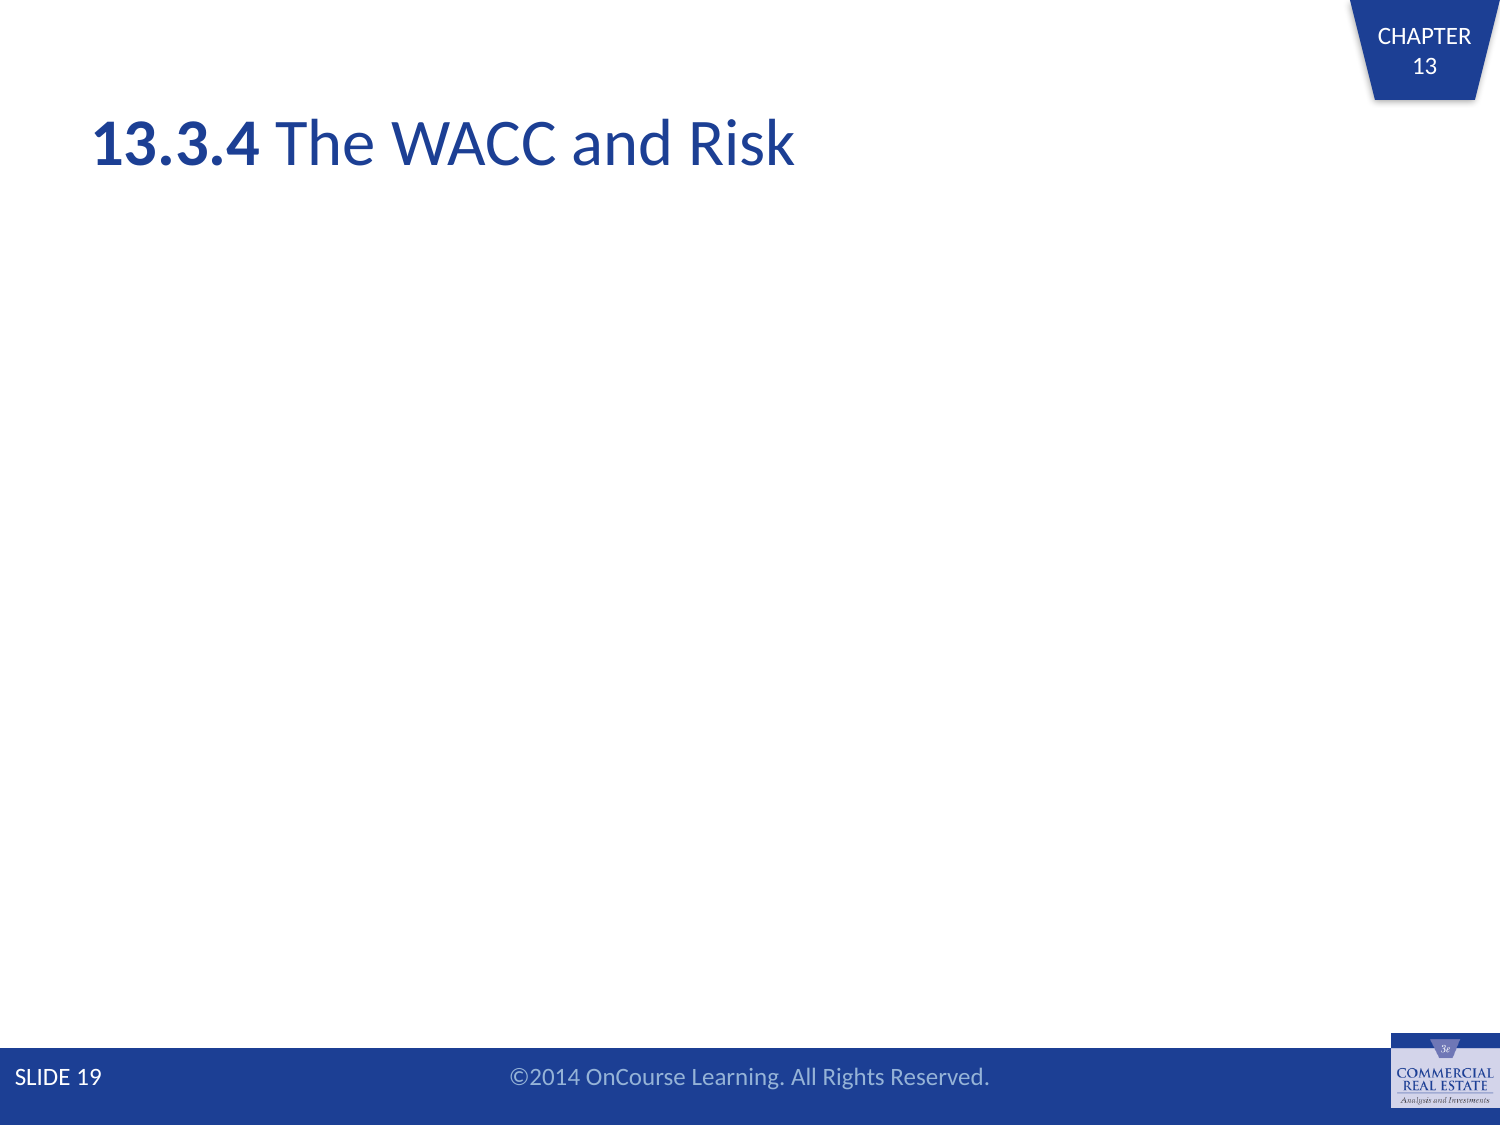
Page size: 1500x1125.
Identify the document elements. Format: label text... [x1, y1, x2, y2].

picture [1391, 1033, 1500, 1108]
title 13.3.4 The WACC and Risk [75, 45, 1375, 233]
slide_number SLIDE 19 [0, 1052, 350, 1113]
